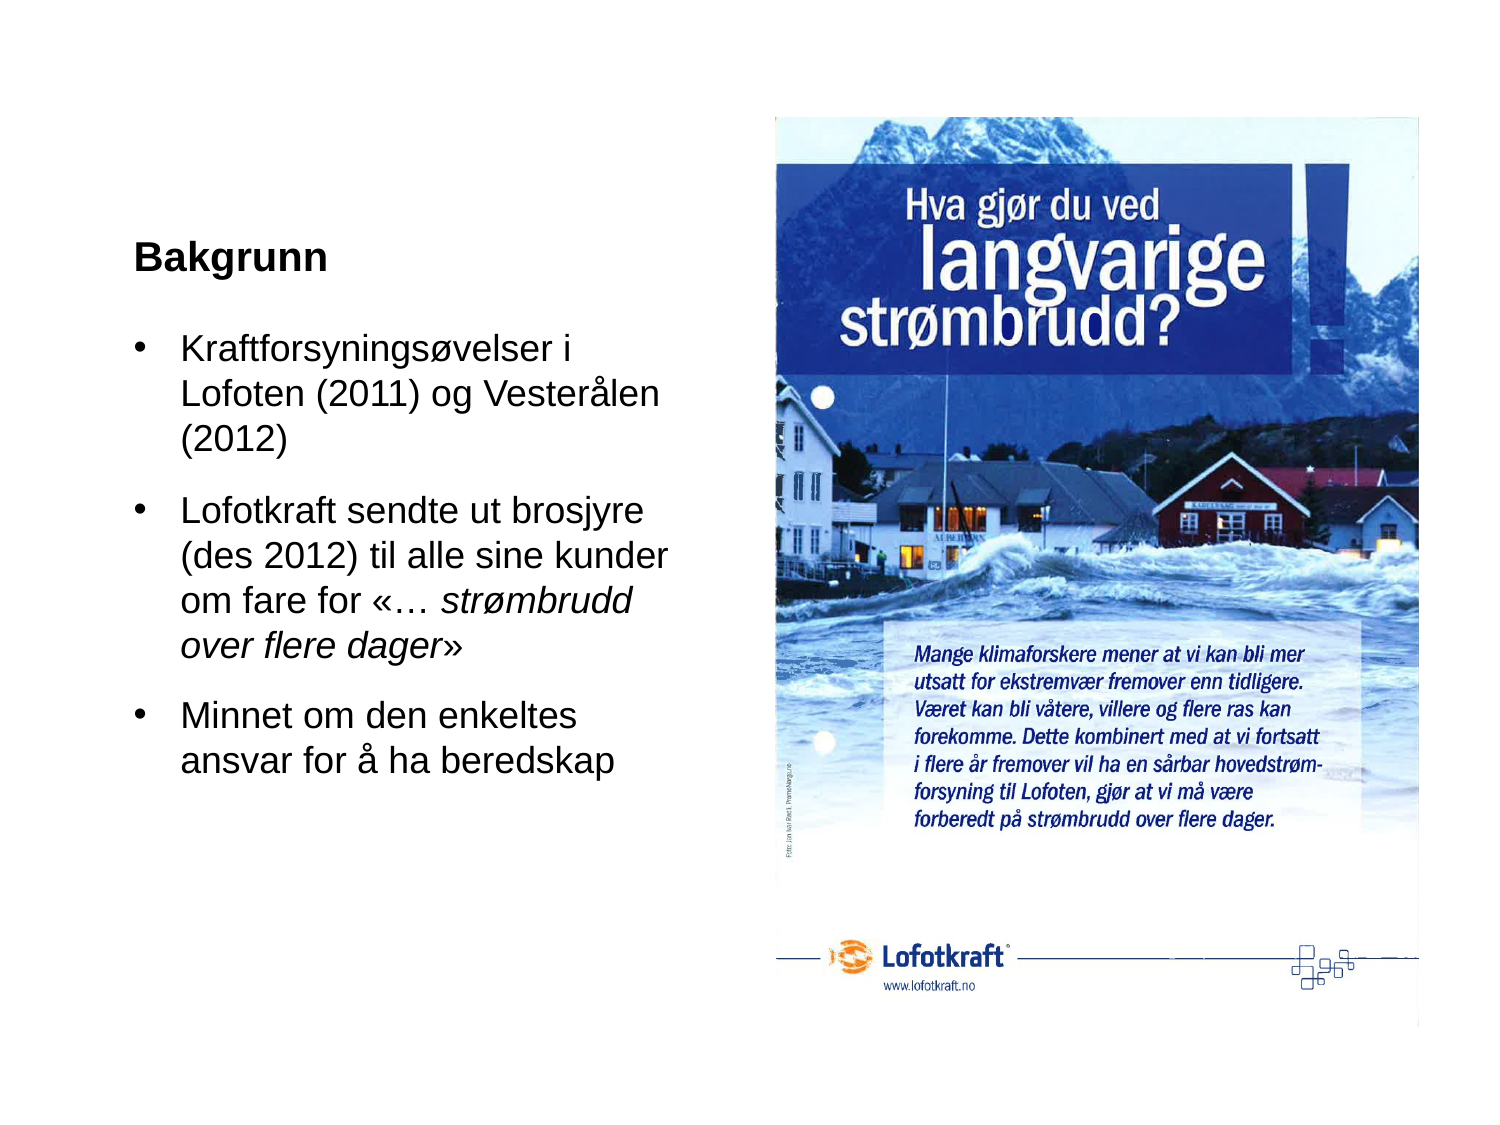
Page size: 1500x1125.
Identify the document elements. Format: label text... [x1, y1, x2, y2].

text_box Bakgrunn Kraftforsyningsøvelser i Lofoten (2011) og Vesterålen (2012) Lofotkraft sendte ut brosjyre (des 2012) til alle sine kunder om fare for «… strømbrudd over flere dager» Minnet om den enkeltes ansvar for å ha beredskap [118, 221, 711, 858]
picture [775, 116, 1419, 1028]
